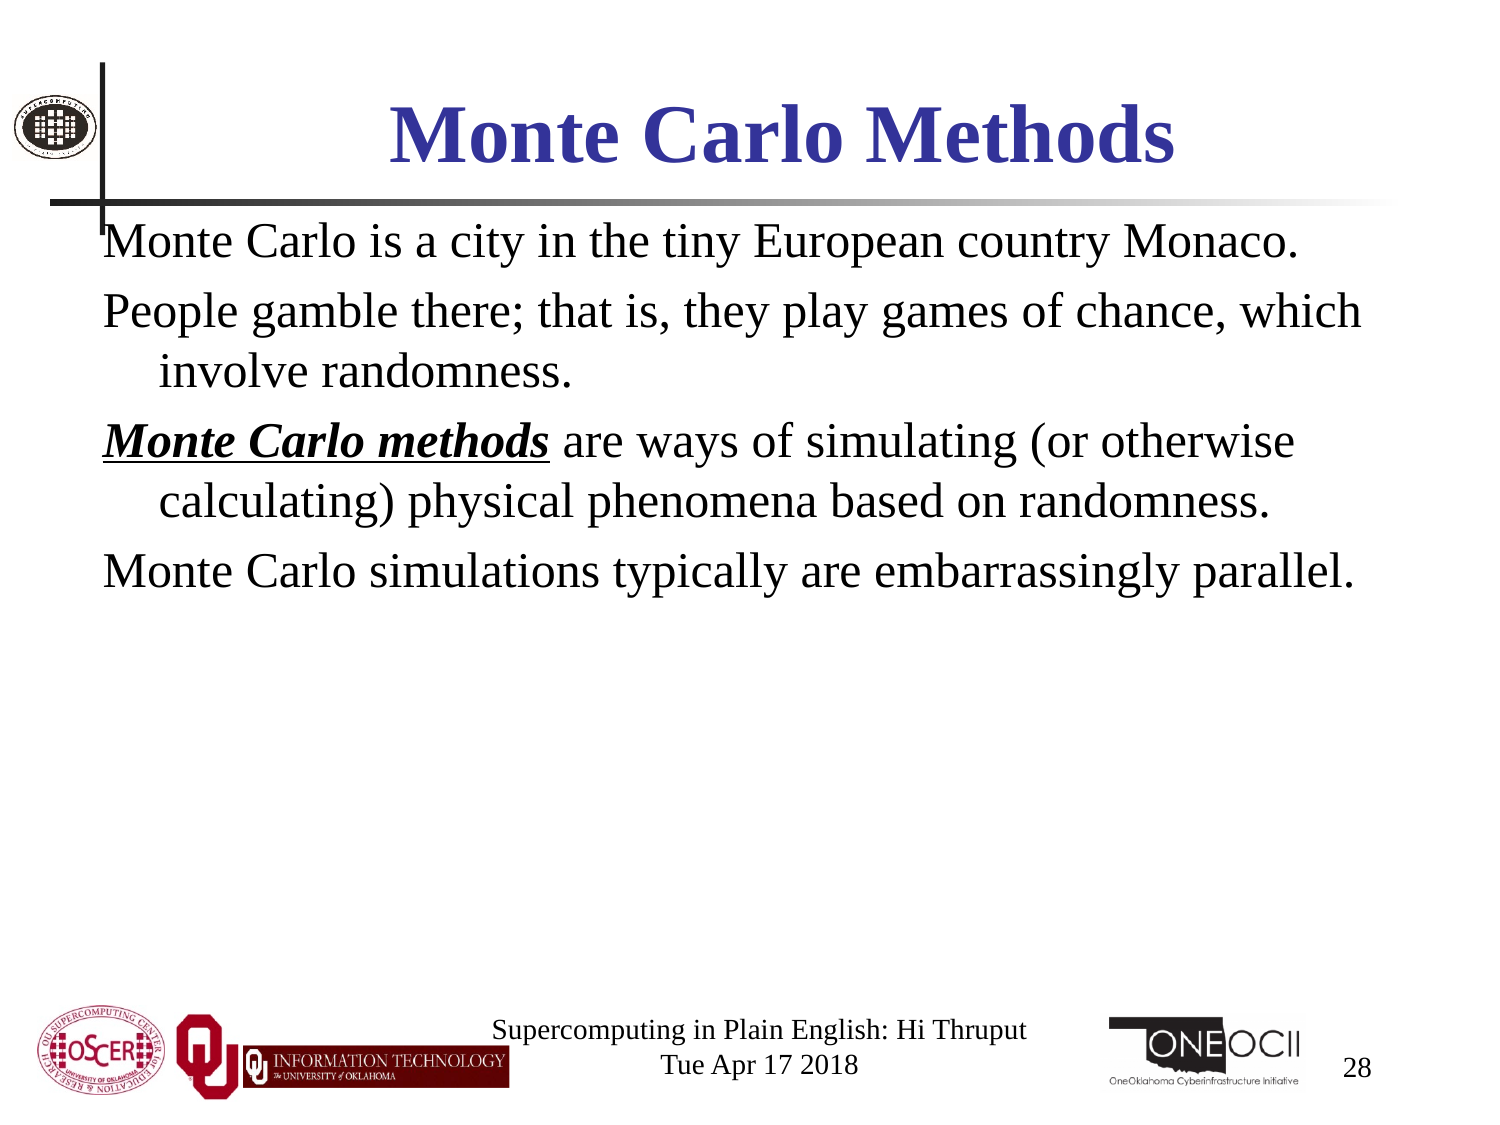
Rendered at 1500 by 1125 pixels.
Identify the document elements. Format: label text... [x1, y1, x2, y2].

list Monte Carlo is a city in the tiny European country Monaco. People gamble there; that is, they play games of chance, which involve randomness. Monte Carlo methods are ways of simulating (or otherwise calculating) physical phenomena based on randomness. Monte Carlo simulations typically are embarrassingly parallel. [87, 199, 1426, 1051]
picture [174, 1051, 513, 1102]
picture [1100, 1051, 1306, 1093]
slide_number 28 [1174, 1051, 1388, 1091]
picture [37, 1005, 165, 1095]
picture [12, 94, 98, 161]
footer Supercomputing in Plain English: Hi Thruput Tue Apr 17 2018 [431, 1051, 1088, 1088]
title Monte Carlo Methods [124, 74, 1442, 187]
